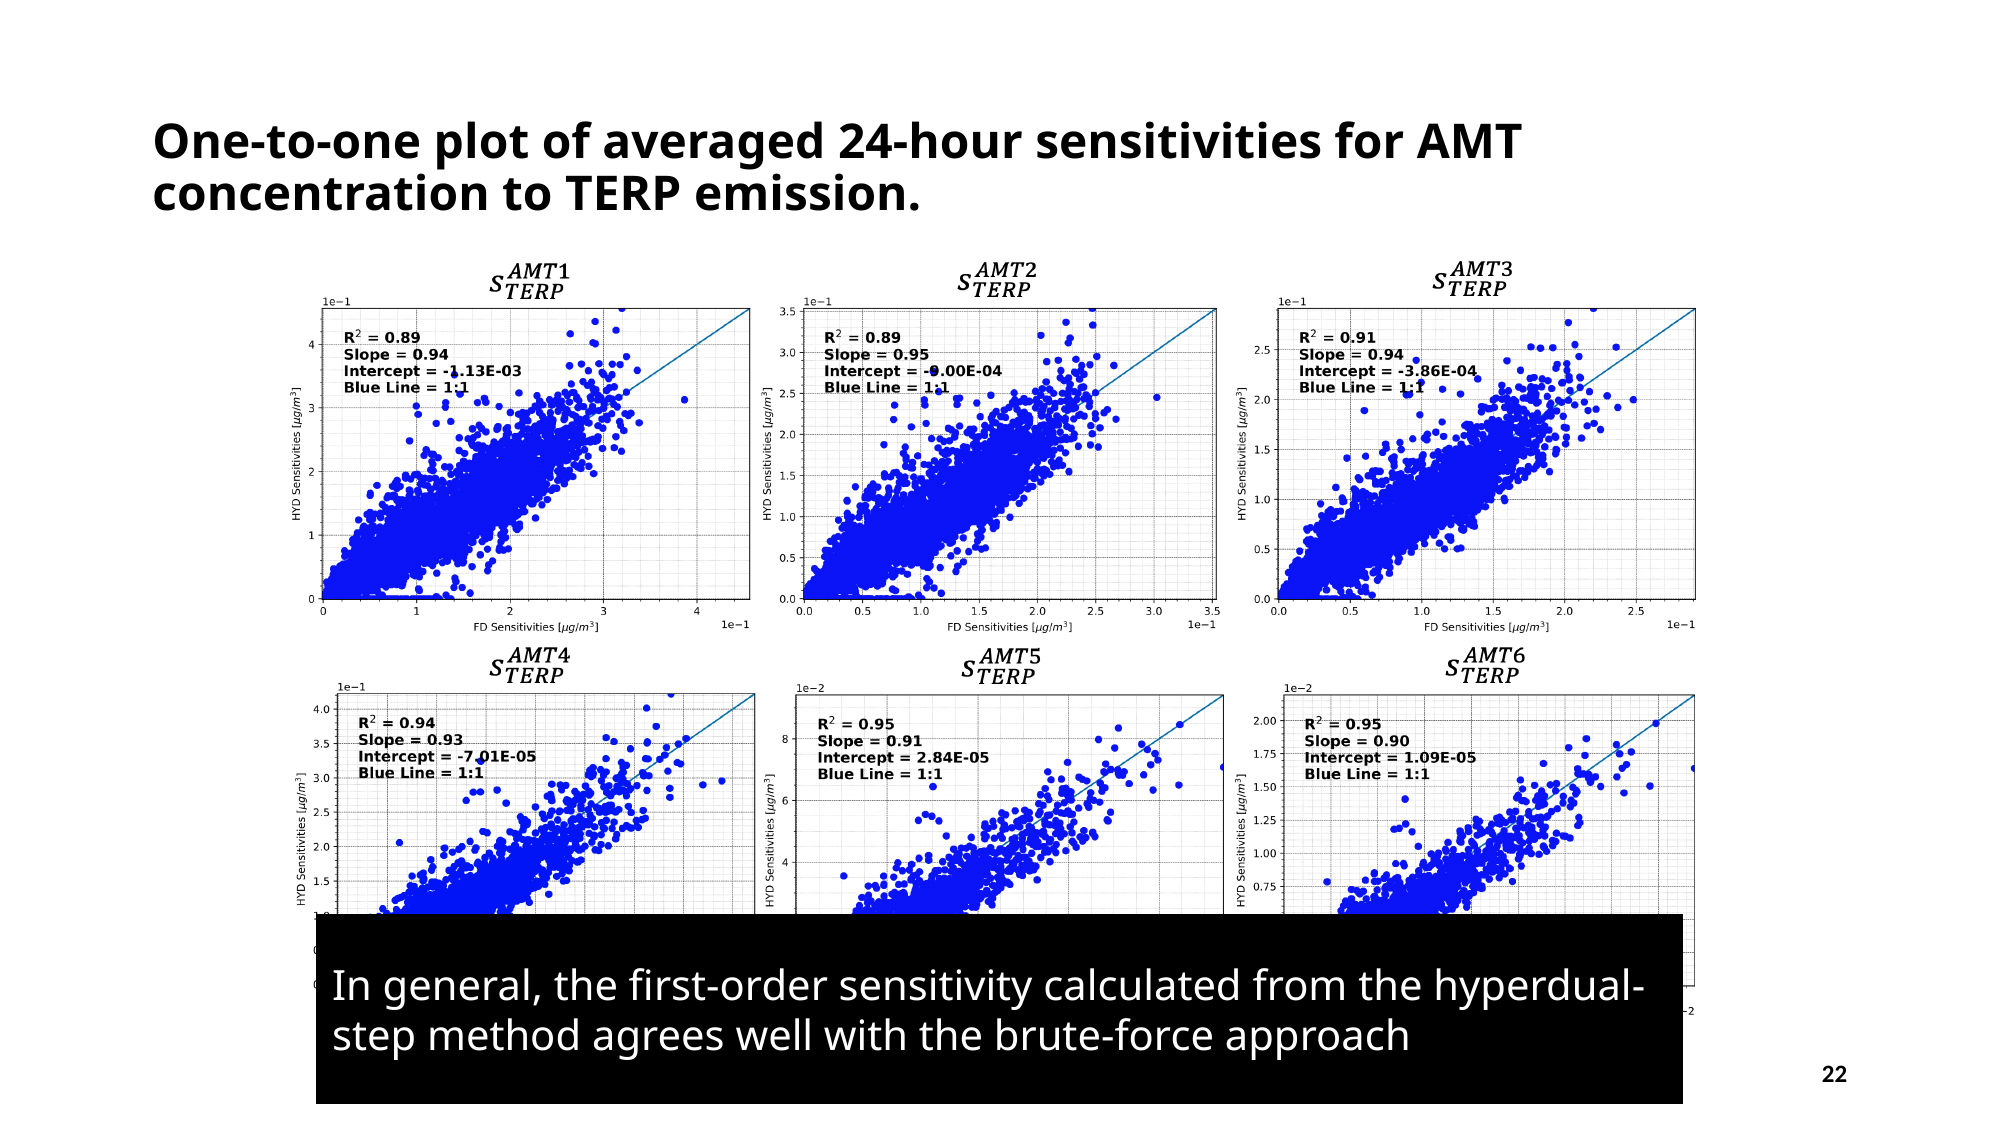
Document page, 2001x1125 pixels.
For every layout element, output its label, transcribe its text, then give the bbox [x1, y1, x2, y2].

slide_number 22 [1683, 1042, 1863, 1103]
text_box In general, the first-order sensitivity calculated from the hyperdual-step method agrees well with the brute-force approach [316, 1043, 1683, 1104]
title One-to-one plot of averaged 24-hour sensitivities for AMT concentration to TERP emission. [137, 59, 1863, 278]
picture [280, 255, 1720, 1043]
